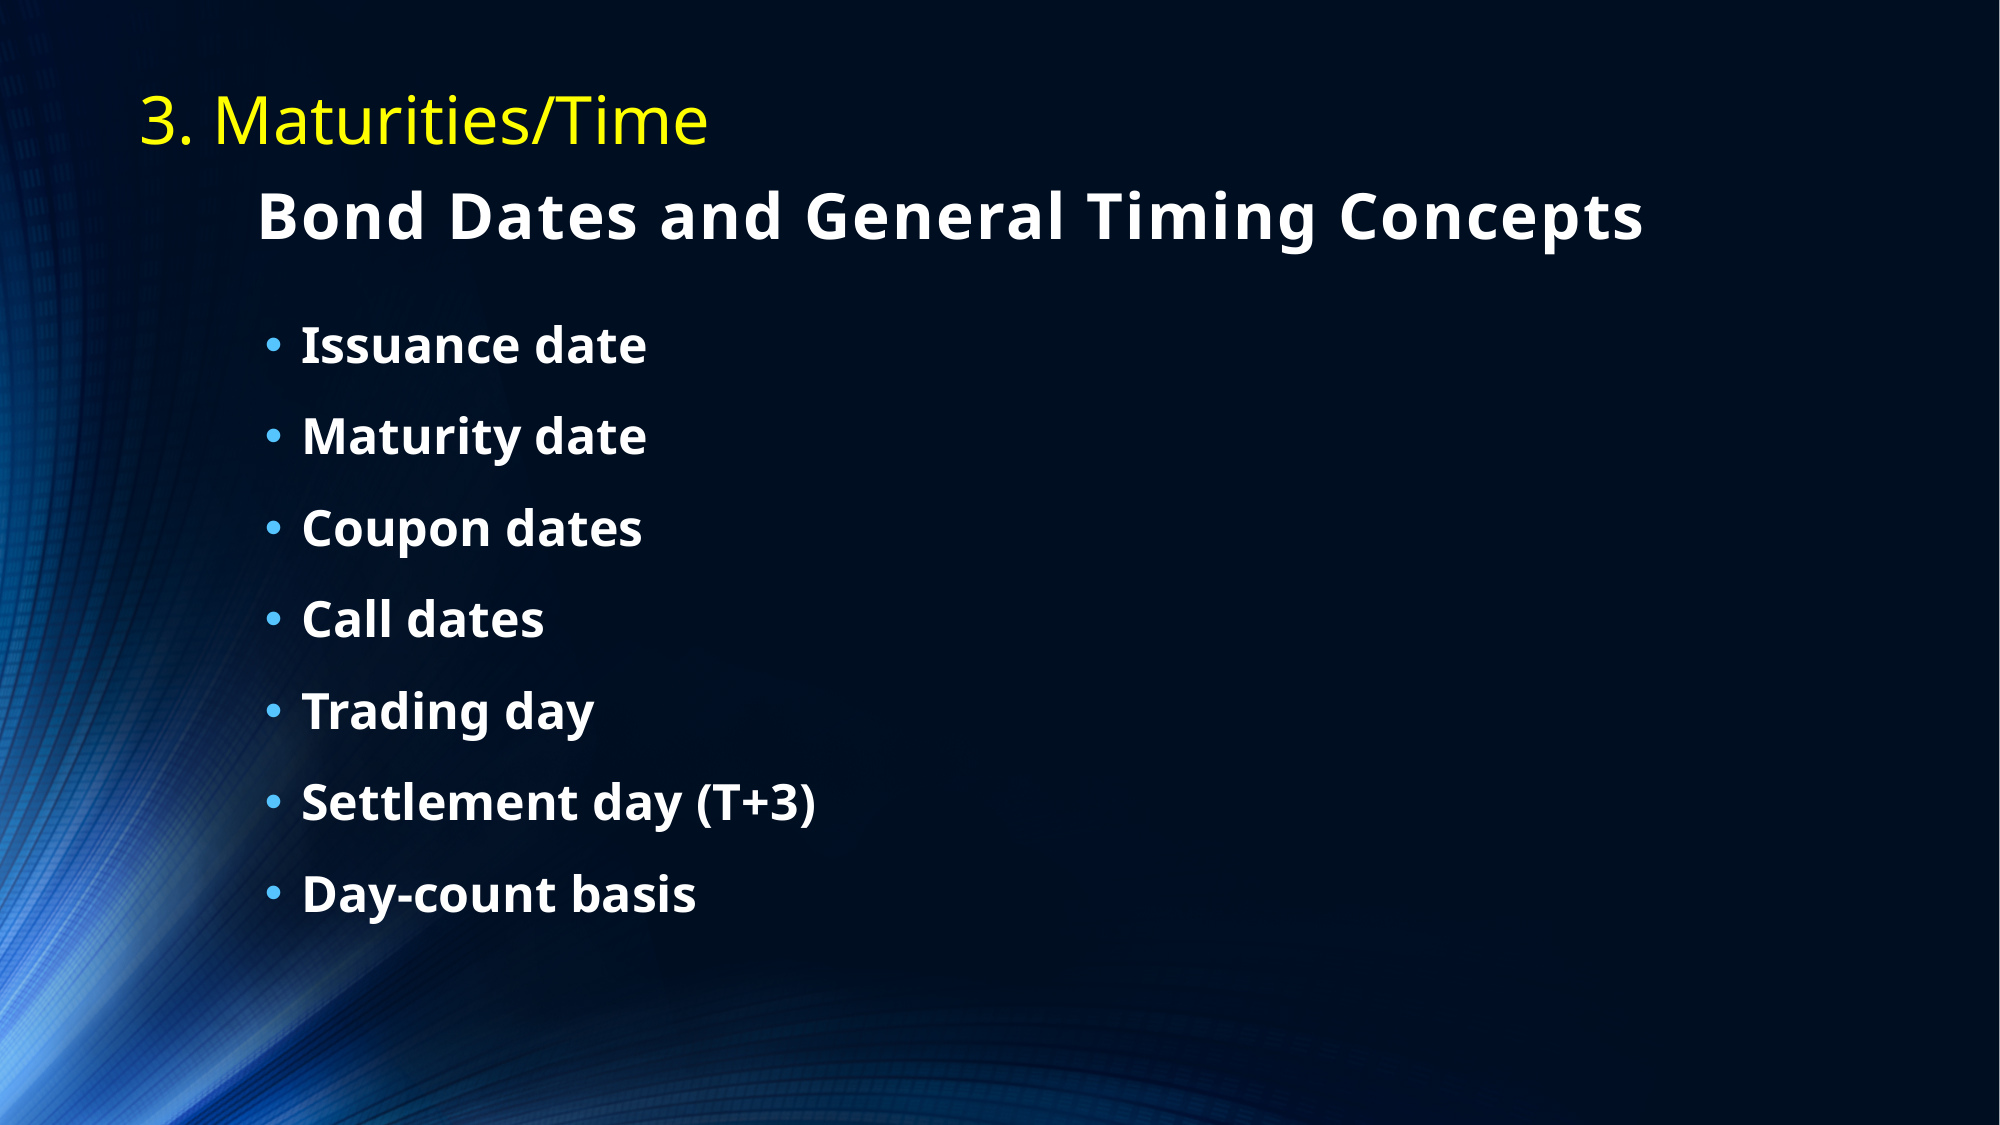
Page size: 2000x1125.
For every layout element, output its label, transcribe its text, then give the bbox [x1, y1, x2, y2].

title Bond Dates and General Timing Concepts [241, 174, 1742, 338]
text_box 3. Maturities/Time [124, 70, 875, 165]
picture [0, 0, 2000, 1125]
list Issuance date Maturity date Coupon dates Call dates Trading day Settlement day (T+3) Day-count basis [249, 312, 1749, 988]
